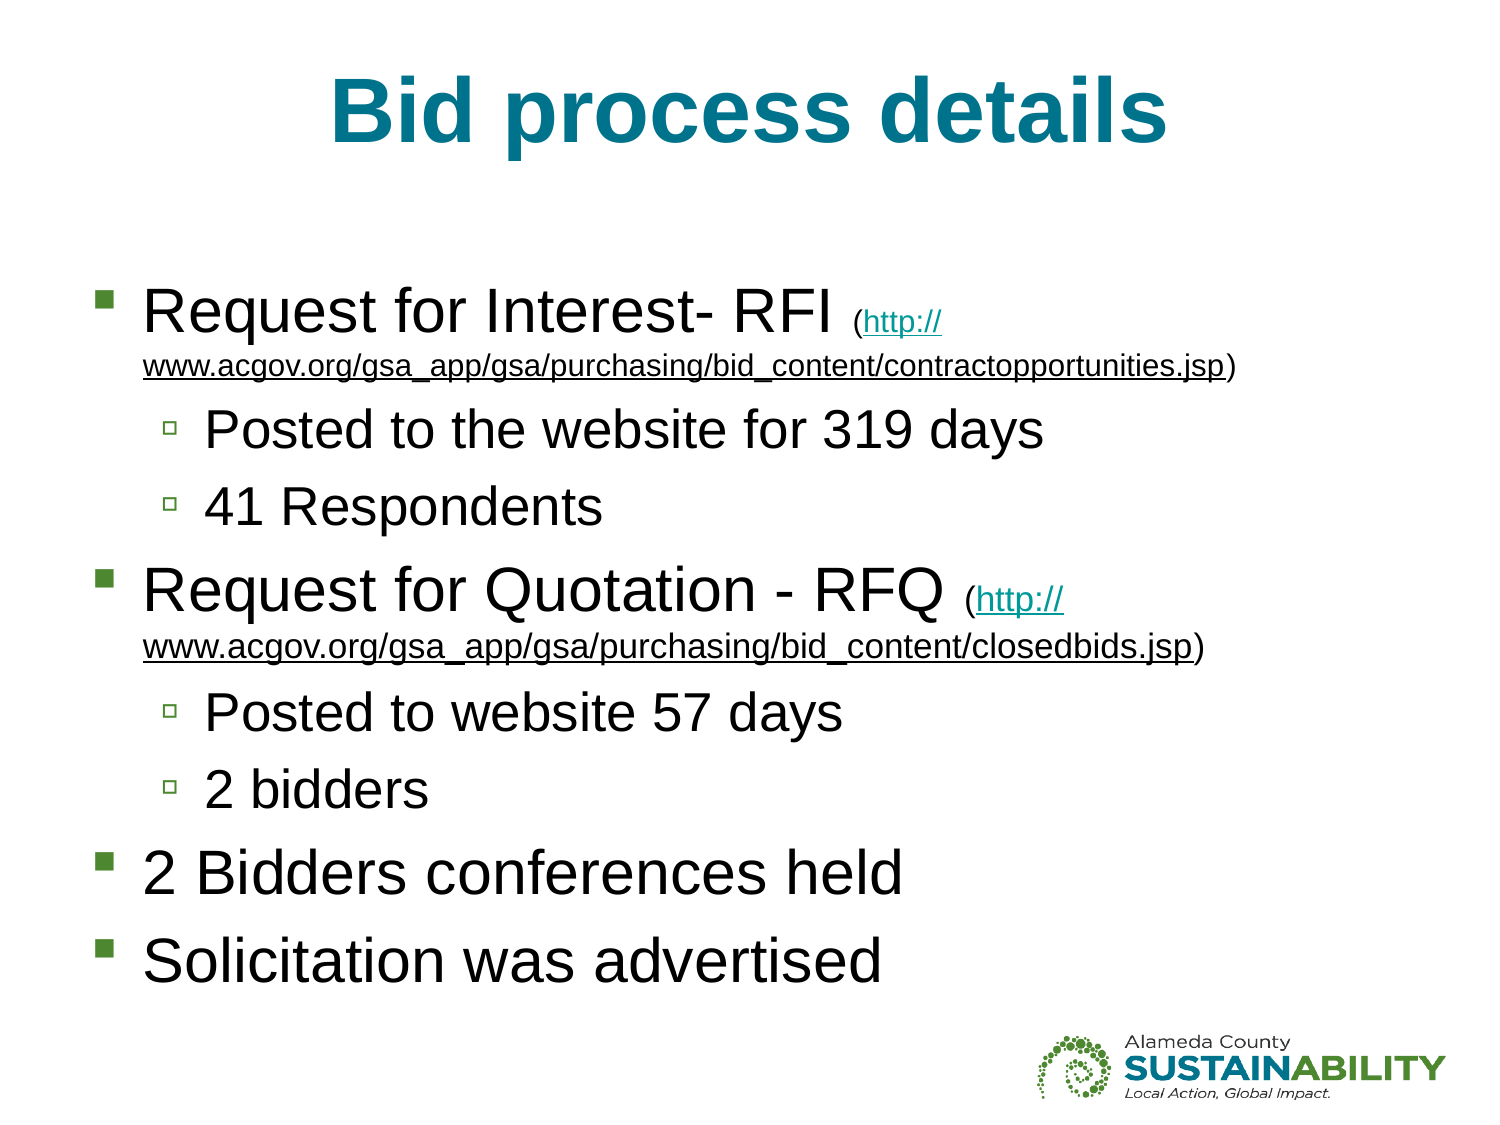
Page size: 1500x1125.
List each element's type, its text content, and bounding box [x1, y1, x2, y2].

list Request for Interest- RFI (http://www.acgov.org/gsa_app/gsa/purchasing/bid_content/contractopportunities.jsp) Posted to the website for 319 days 41 Respondents Request for Quotation - RFQ (http://www.acgov.org/gsa_app/gsa/purchasing/bid_content/closedbids.jsp) Posted to website 57 days 2 bidders 2 Bidders conferences held Solicitation was advertised [75, 262, 1425, 1005]
picture [1037, 1034, 1446, 1100]
title Bid process details [75, 12, 1425, 200]
